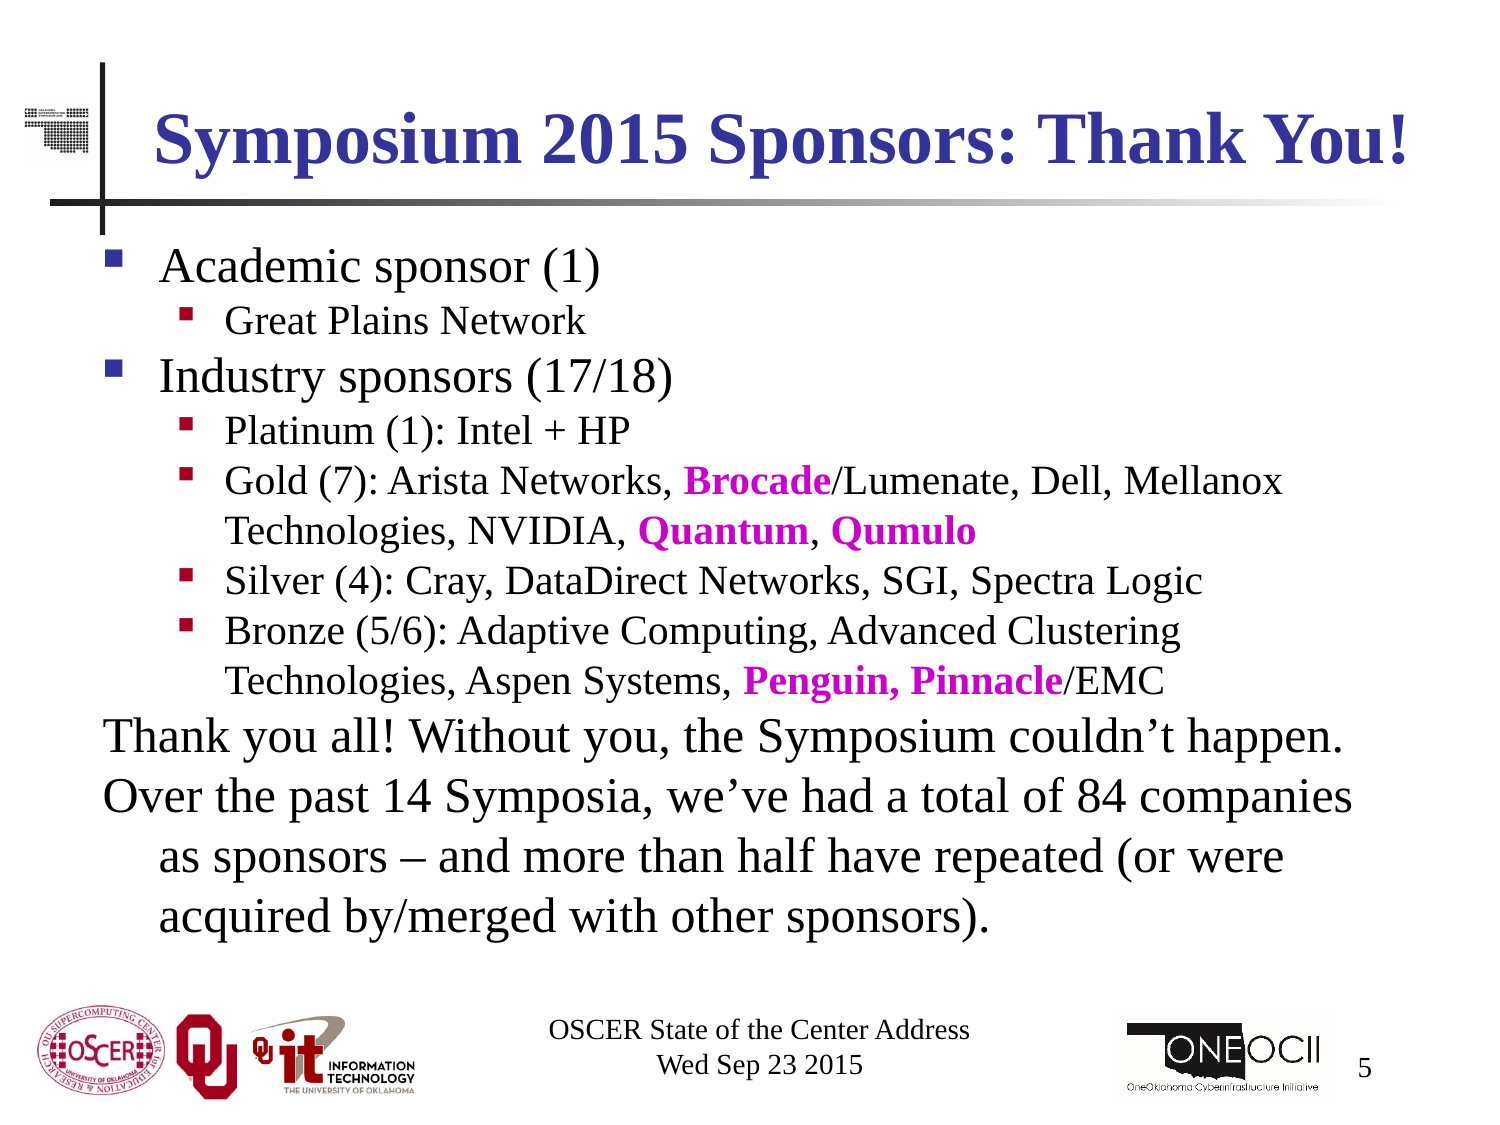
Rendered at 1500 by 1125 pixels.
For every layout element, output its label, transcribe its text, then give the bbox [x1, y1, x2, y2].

picture [37, 1005, 165, 1095]
picture [1112, 1012, 1336, 1102]
picture [174, 1005, 425, 1104]
title Symposium 2015 Sponsors: Thank You! [124, 74, 1442, 187]
footer OSCER State of the Center Address Wed Sep 23 2015 [431, 1012, 1088, 1088]
list Academic sponsor (1) Great Plains Network Industry sponsors (17/18) Platinum (1): Intel + HP Gold (7): Arista Networks, Brocade/Lumenate, Dell, Mellanox Technologies, NVIDIA, Quantum, Qumulo Silver (4): Cray, DataDirect Networks, SGI, Spectra Logic Bronze (5/6): Adaptive Computing, Advanced Clustering Technologies, Aspen Systems, Penguin, Pinnacle/EMC Thank you all! Without you, the Symposium couldn’t happen. Over the past 14 Symposia, we’ve had a total of 84 companies as sponsors – and more than half have repeated (or were acquired by/merged with other sponsors). [87, 224, 1401, 988]
picture [22, 96, 91, 165]
slide_number 5 [1174, 1015, 1388, 1091]
